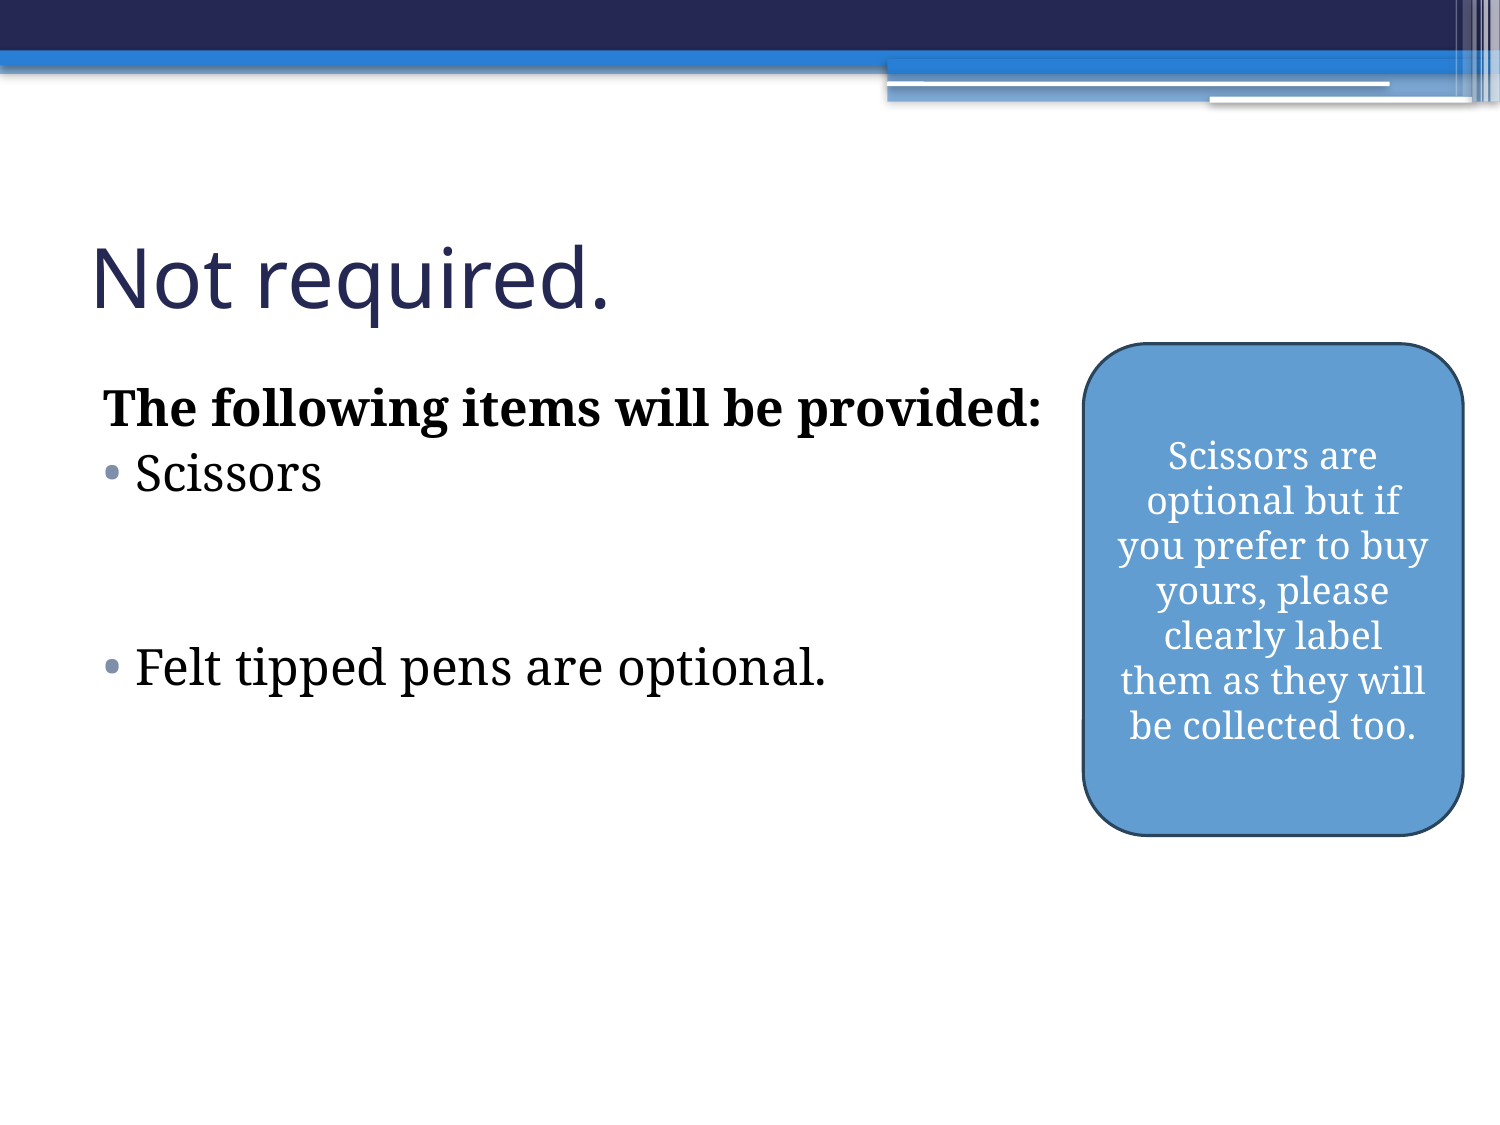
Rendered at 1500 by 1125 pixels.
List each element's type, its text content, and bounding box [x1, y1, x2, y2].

text_box Scissors are optional but if you prefer to buy yours, please clearly label them as they will be collected too. [1081, 342, 1465, 838]
list The following items will be provided: Scissors Felt tipped pens are optional. [75, 368, 1425, 1079]
title Not required. [75, 187, 1425, 363]
